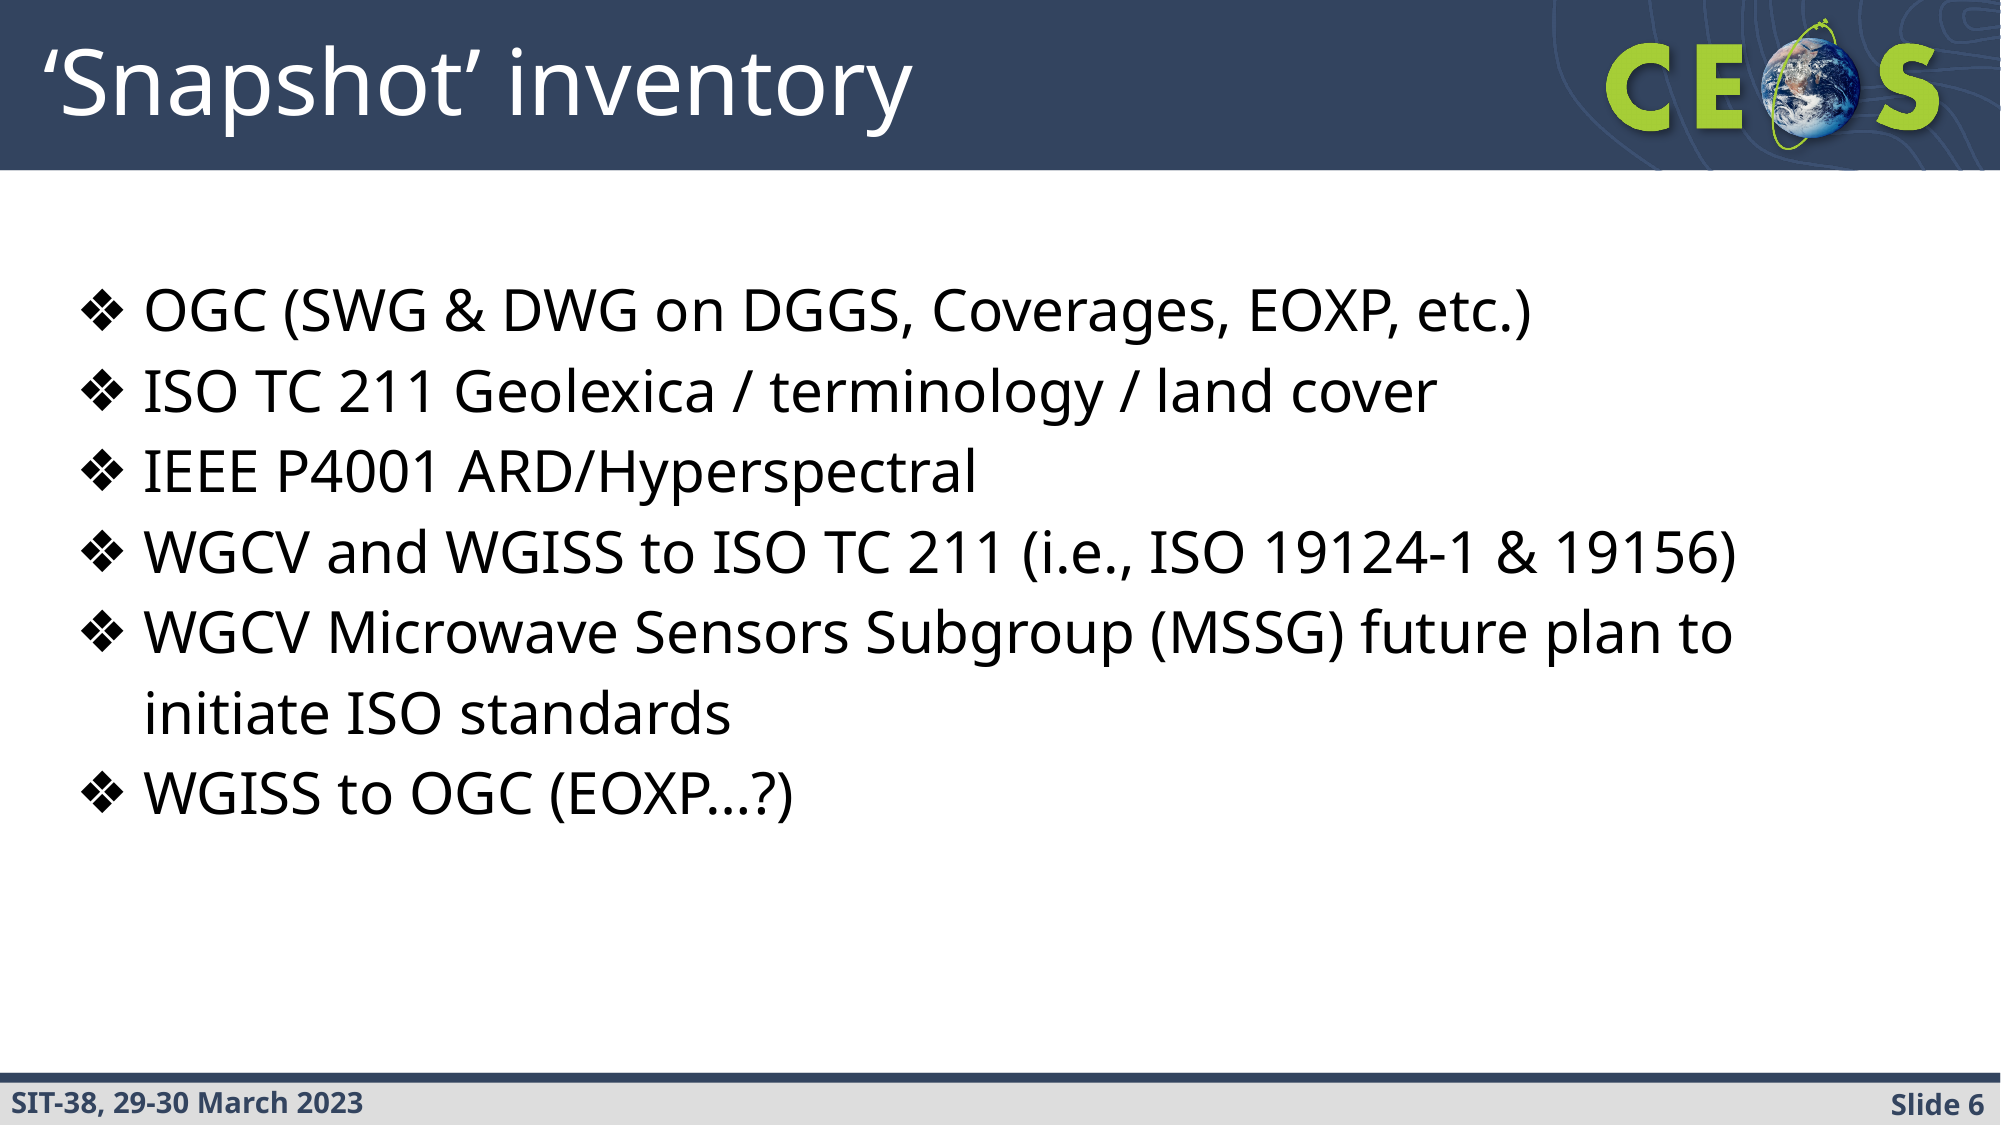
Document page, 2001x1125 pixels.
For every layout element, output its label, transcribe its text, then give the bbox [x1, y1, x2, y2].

picture [1606, 18, 1939, 150]
list OGC (SWG & DWG on DGGS, Coverages, EOXP, etc.) ISO TC 211 Geolexica / terminology / land cover IEEE P4001 ARD/Hyperspectral WGCV and WGISS to ISO TC 211 (i.e., ISO 19124-1 & 19156) WGCV Microwave Sensors Subgroup (MSSG) future plan to initiate ISO standards WGISS to OGC (EOXP…?) [53, 255, 1939, 1021]
title ‘Snapshot’ inventory [28, 28, 1569, 157]
